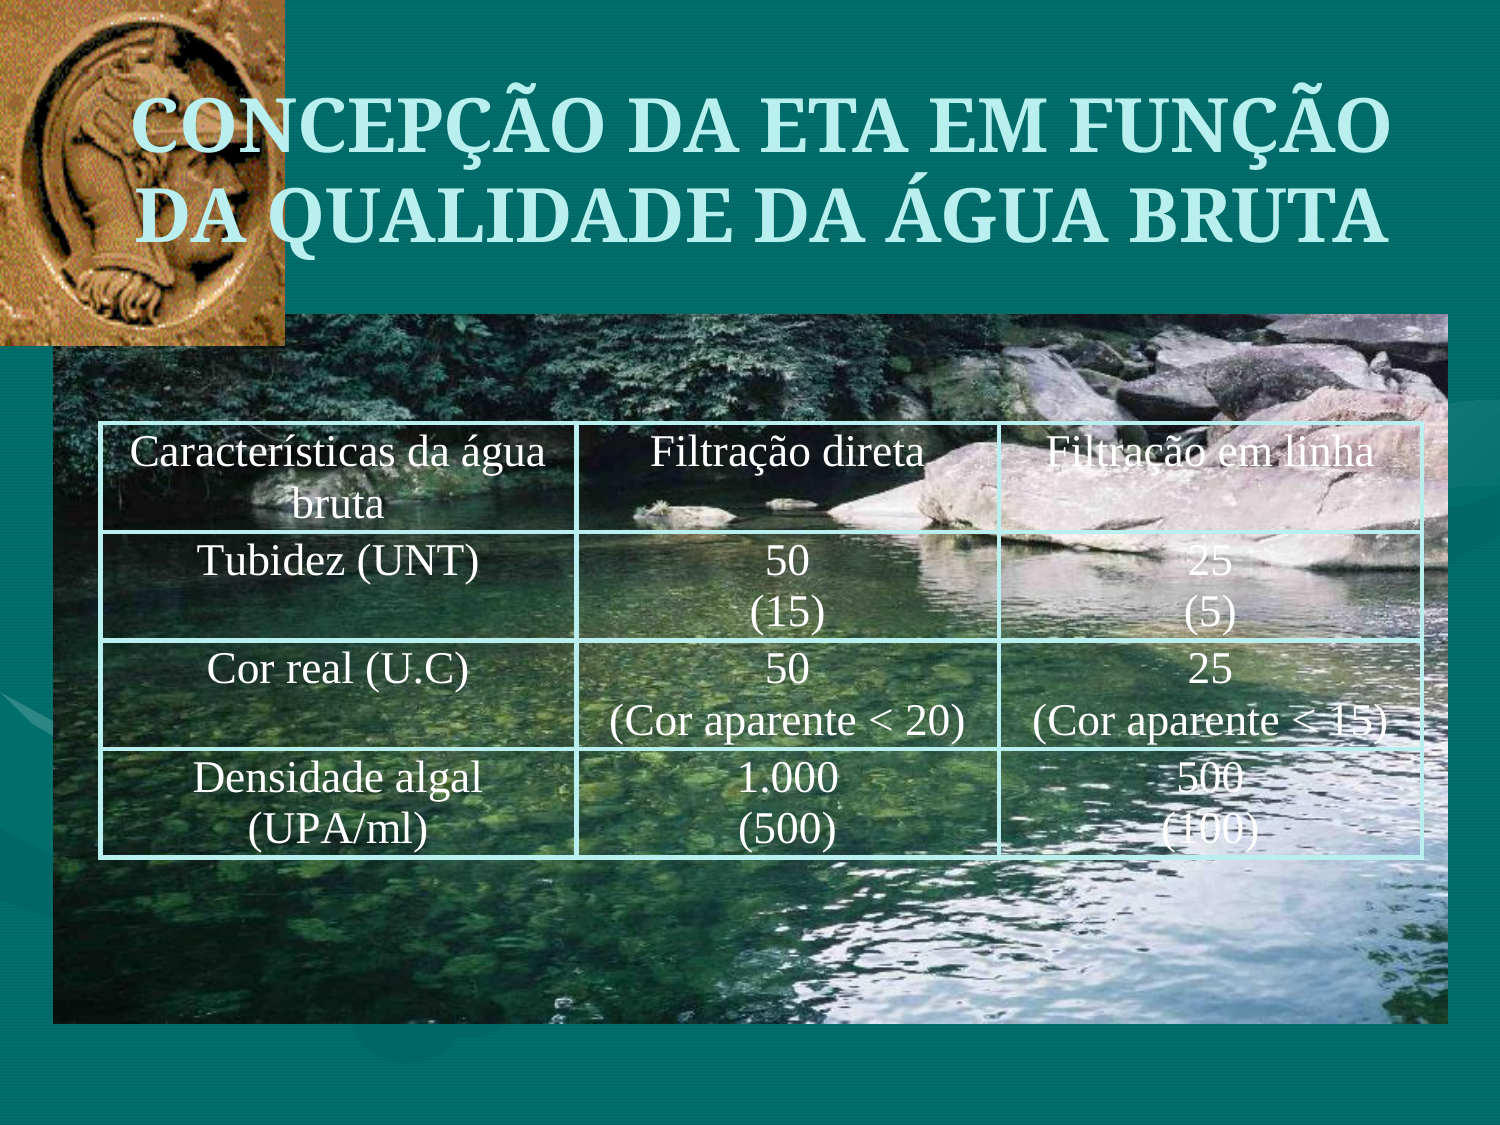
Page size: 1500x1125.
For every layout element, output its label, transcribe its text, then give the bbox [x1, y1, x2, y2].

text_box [88, 420, 1437, 944]
picture [0, 0, 1448, 1024]
title CONCEPÇÃO DA ETA EM FUNÇÃO DA QUALIDADE DA ÁGUA BRUTA [288, 42, 1471, 293]
